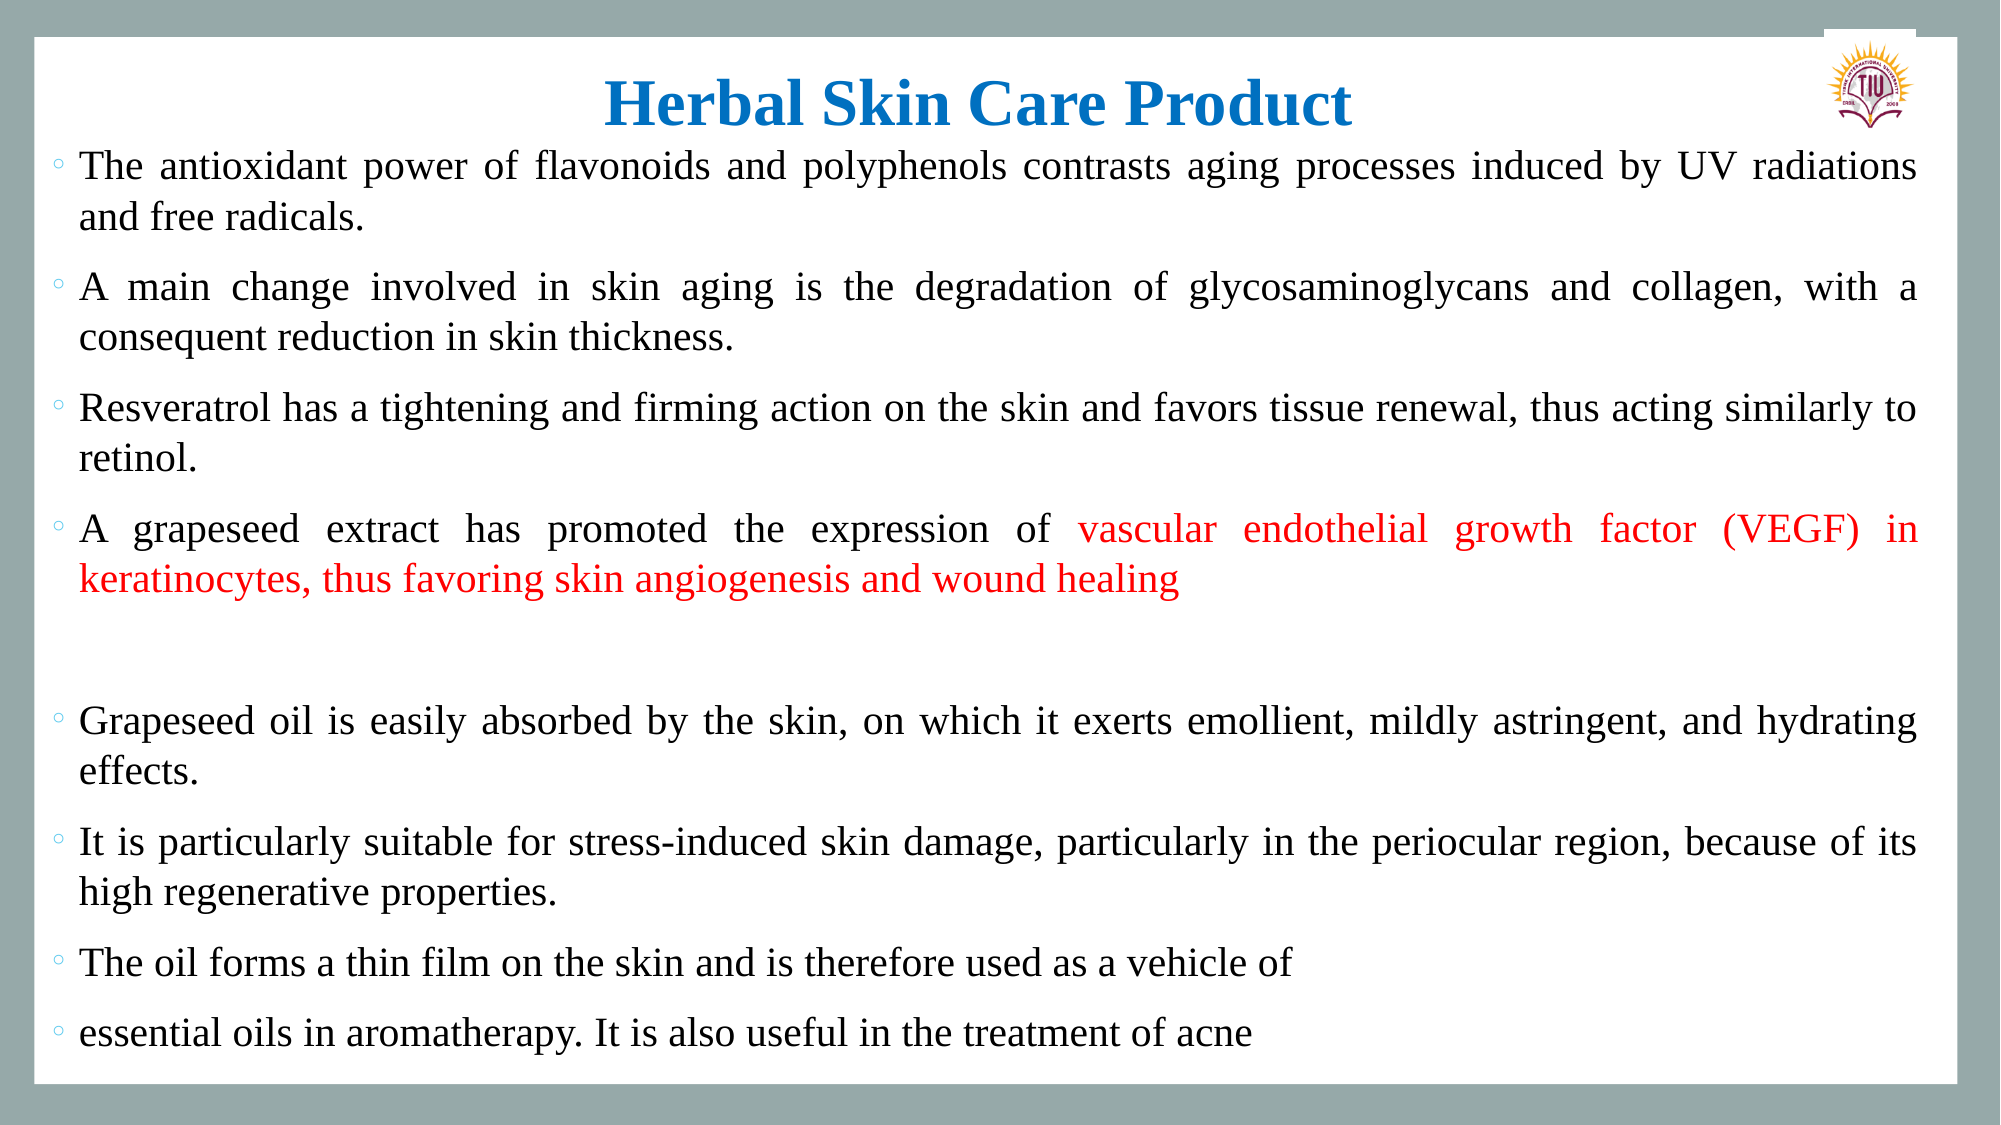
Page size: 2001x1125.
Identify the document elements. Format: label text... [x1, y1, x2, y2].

title Herbal Skin Care Product [176, 53, 1783, 130]
picture [1824, 29, 1916, 138]
text_box [0, 0, 2000, 1125]
text_box [34, 37, 1958, 1085]
text_box [109, 264, 1717, 975]
list The antioxidant power of flavonoids and polyphenols contrasts aging processes induced by UV radiations and free radicals. A main change involved in skin aging is the degradation of glycosaminoglycans and collagen, with a consequent reduction in skin thickness. Resveratrol has a tightening and firming action on the skin and favors tissue renewal, thus acting similarly to retinol. A grapeseed extract has promoted the expression of vascular endothelial growth factor (VEGF) in keratinocytes, thus favoring skin angiogenesis and wound healing Grapeseed oil is easily absorbed by the skin, on which it exerts emollient, mildly astringent, and hydrating effects. It is particularly suitable for stress-induced skin damage, particularly in the periocular region, because of its high regenerative properties. The oil forms a thin film on the skin and is therefore used as a vehicle of essential oils in aromatherapy. It is also useful in the treatment of acne [33, 130, 1935, 969]
